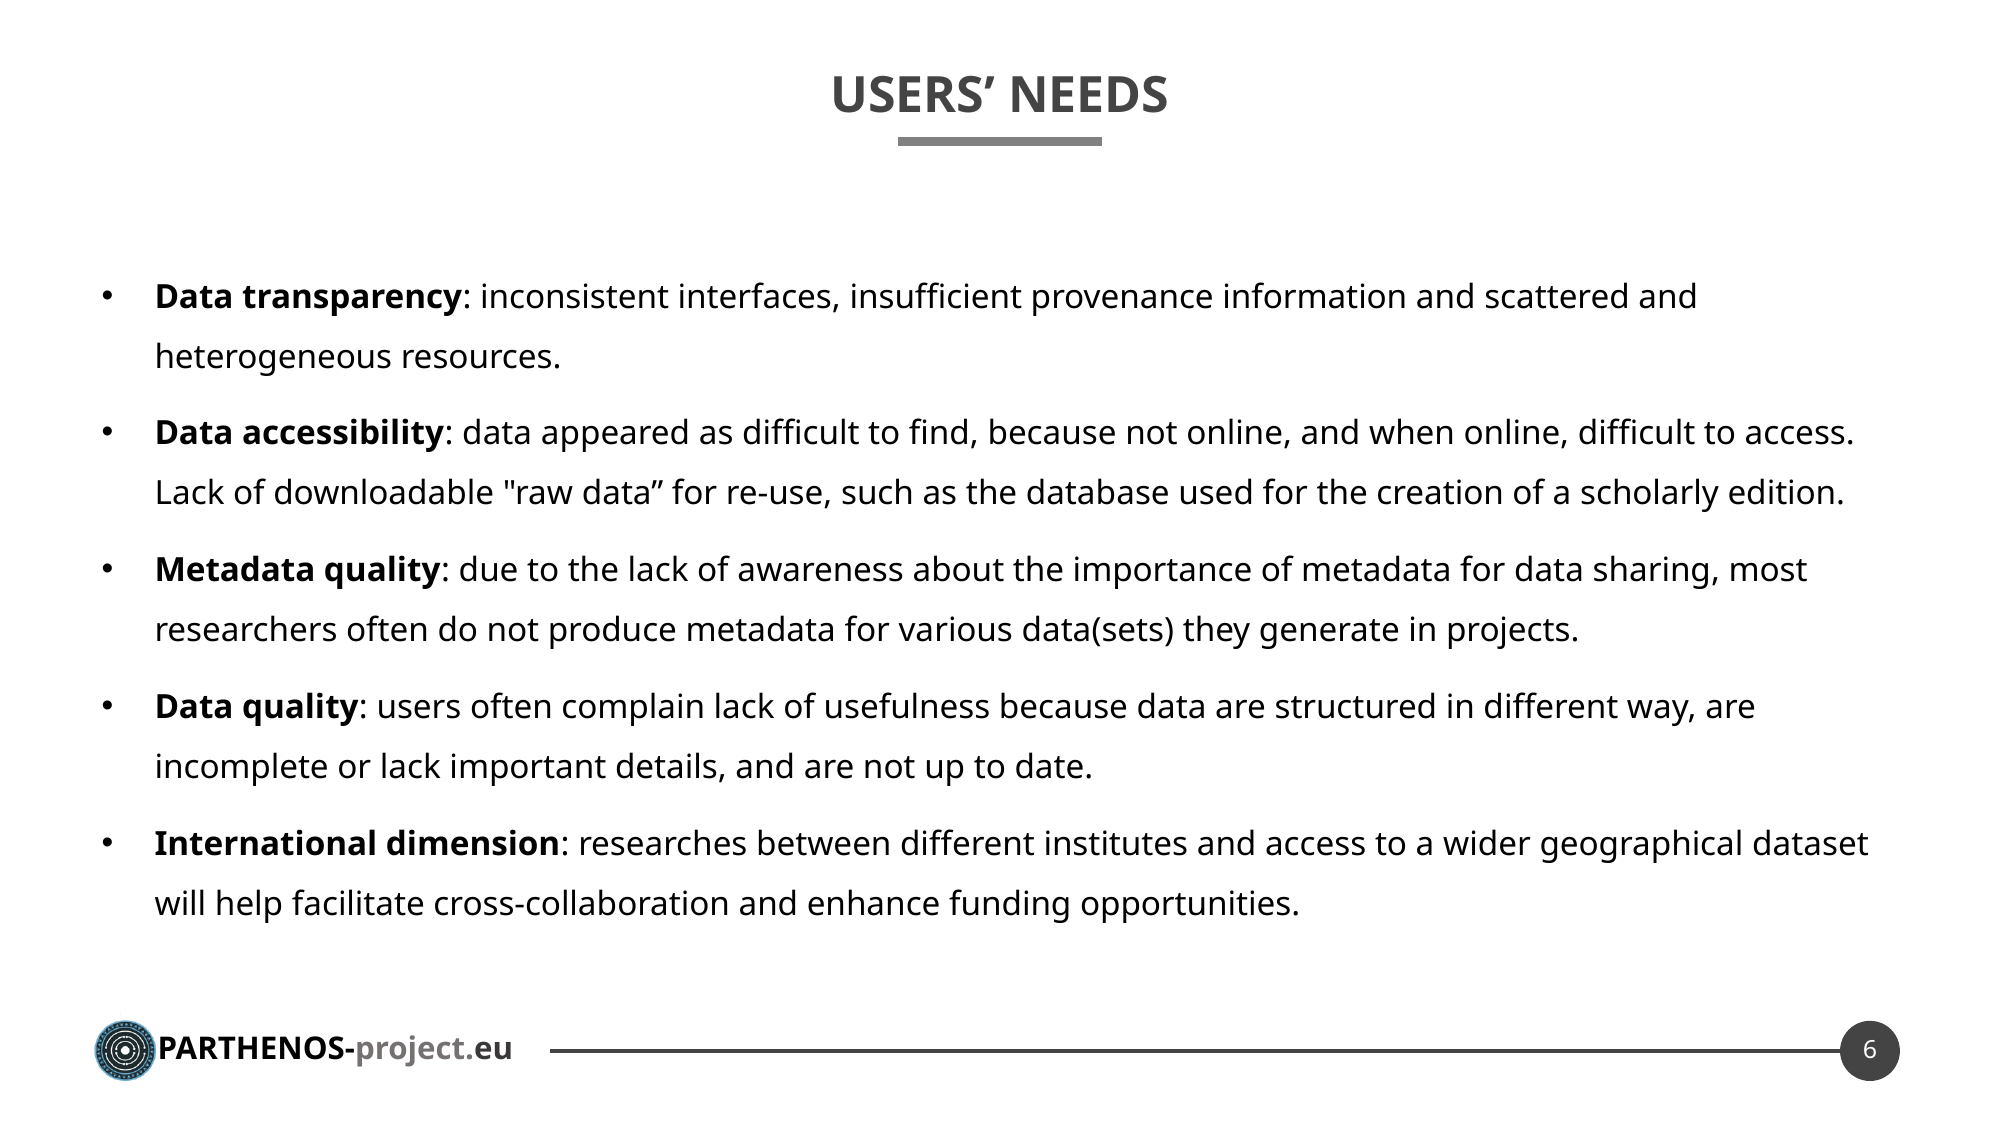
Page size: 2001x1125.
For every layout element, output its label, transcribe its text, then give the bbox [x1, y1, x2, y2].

list Data transparency: inconsistent interfaces, insufficient provenance information and scattered and heterogeneous resources. Data accessibility: data appeared as difficult to find, because not online, and when online, difficult to access. Lack of downloadable "raw data” for re-use, such as the database used for the creation of a scholarly edition. Metadata quality: due to the lack of awareness about the importance of metadata for data sharing, most researchers often do not produce metadata for various data(sets) they generate in projects. Data quality: users often complain lack of usefulness because data are structured in different way, are incomplete or lack important details, and are not up to date. International dimension: researches between different institutes and access to a wider geographical dataset will help facilitate cross-collaboration and enhance funding opportunities. [101, 254, 1902, 972]
picture [93, 1012, 157, 1082]
slide_number 6 [1840, 1020, 1900, 1081]
title USERS’ NEEDS [99, 69, 1900, 135]
